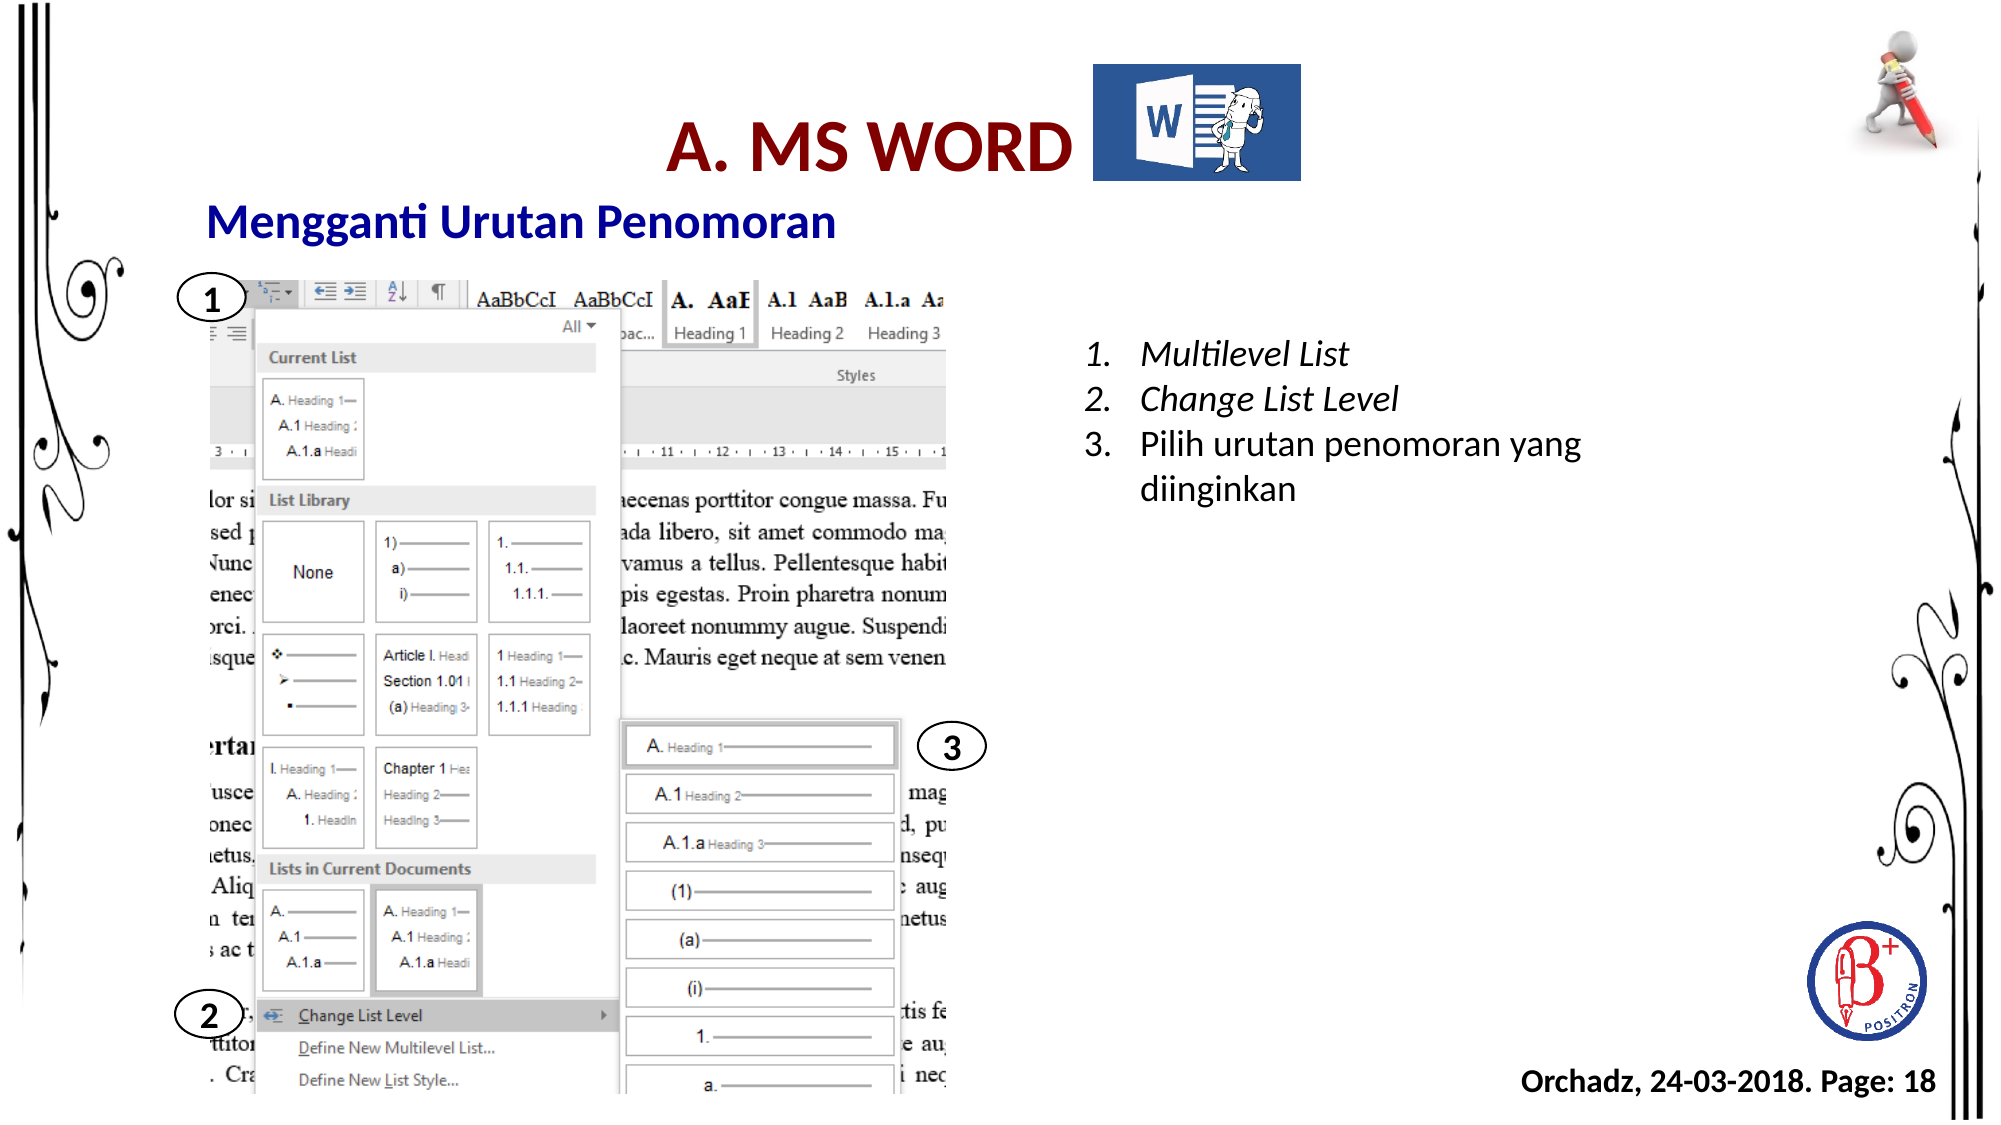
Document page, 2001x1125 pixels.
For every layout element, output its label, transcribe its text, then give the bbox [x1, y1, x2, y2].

text_box A. MS WORD [651, 44, 1090, 195]
text_box Mengganti Urutan Penomoran [191, 181, 853, 256]
text_box 1 [176, 271, 238, 323]
text_box 3 [946, 720, 987, 771]
text_box Orchadz, 24-03-2018. Page: 18 [1506, 1051, 1974, 1107]
picture [1093, 64, 1301, 181]
picture [0, 4, 946, 1095]
text_box 2 [174, 988, 210, 1039]
text_box Multilevel List Change List Level Pilih urutan penomoran yang diinginkan [1069, 321, 1687, 561]
picture [1429, 23, 2000, 1119]
